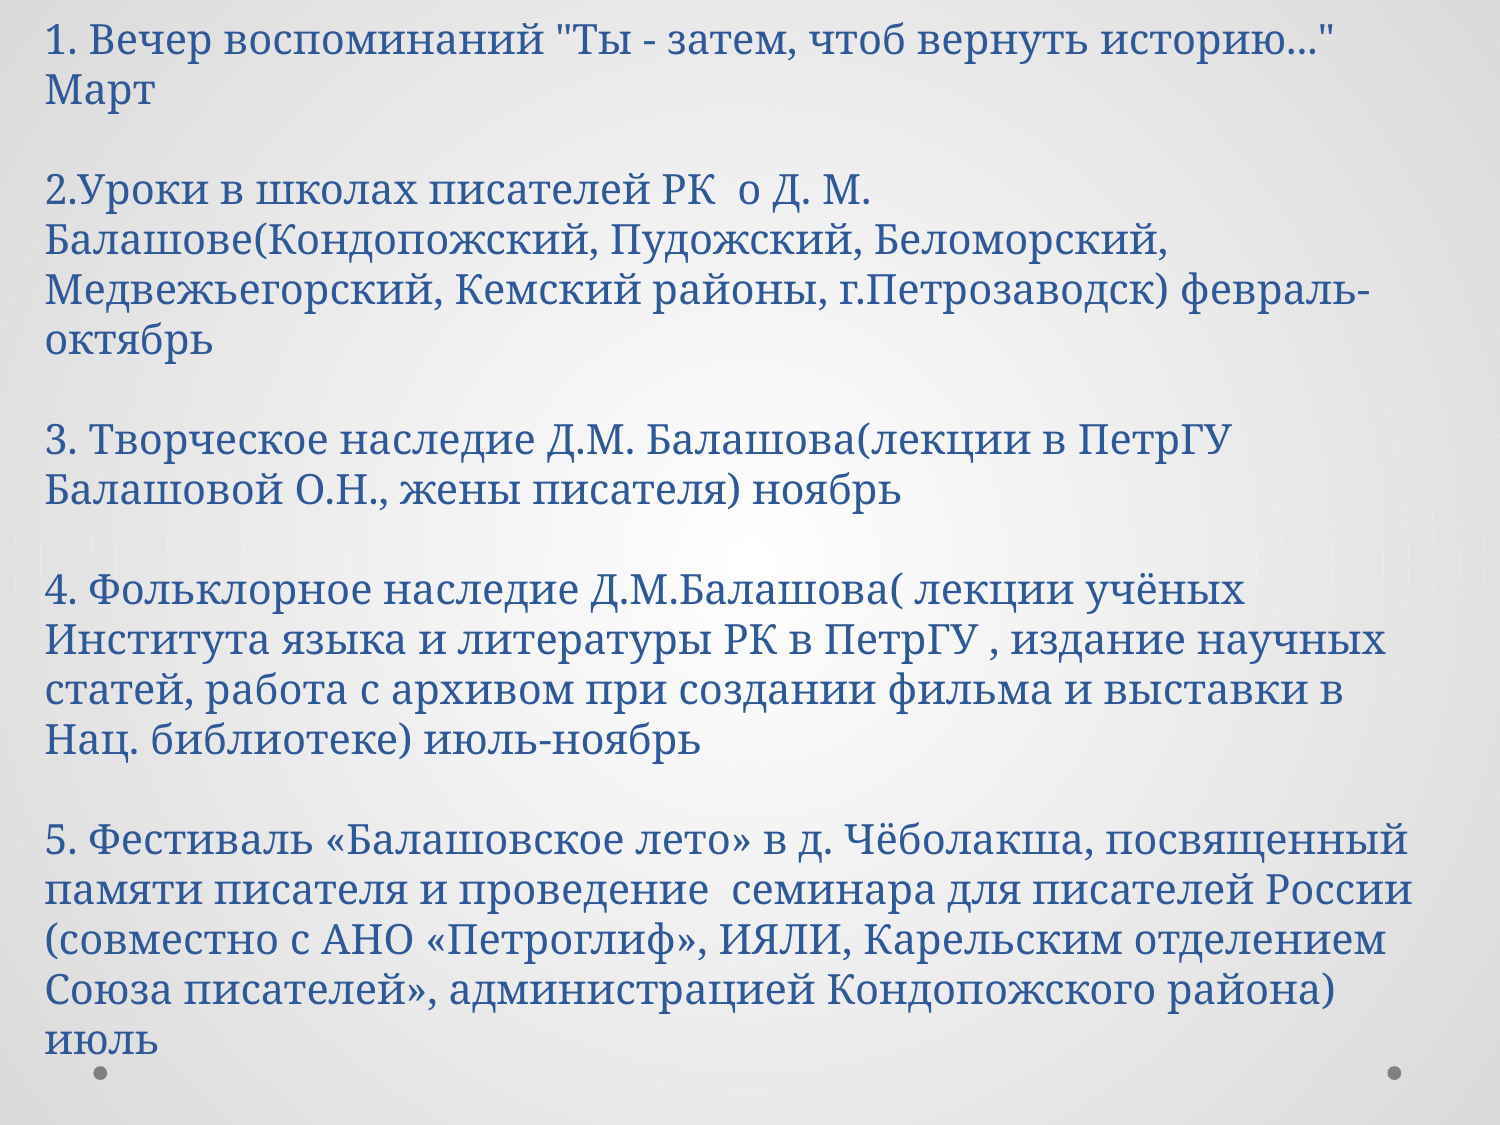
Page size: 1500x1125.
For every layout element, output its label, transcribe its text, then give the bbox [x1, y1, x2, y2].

title МЕРОПРИЯТИЯ В РАМКАХ ПРОЕКТА 1. Вечер воспоминаний "Ты - затем, чтоб вернуть историю..." Март 2.Уроки в школах писателей РК о Д. М. Балашове(Кондопожский, Пудожский, Беломорский, Медвежьегорский, Кемский районы, г.Петрозаводск) февраль- октябрь 3. Творческое наследие Д.М. Балашова(лекции в ПетрГУ Балашовой О.Н., жены писателя) ноябрь 4. Фольклорное наследие Д.М.Балашова( лекции учёных Института языка и литературы РК в ПетрГУ , издание научных статей, работа с архивом при создании фильма и выставки в Нац. библиотеке) июль-ноябрь 5. Фестиваль «Балашовское лето» в д. Чёболакша, посвященный памяти писателя и проведение семинара для писателей России (совместно с АНО «Петроглиф», ИЯЛИ, Карельским отделением Союза писателей», администрацией Кондопожского района) июль [29, 66, 1447, 1071]
